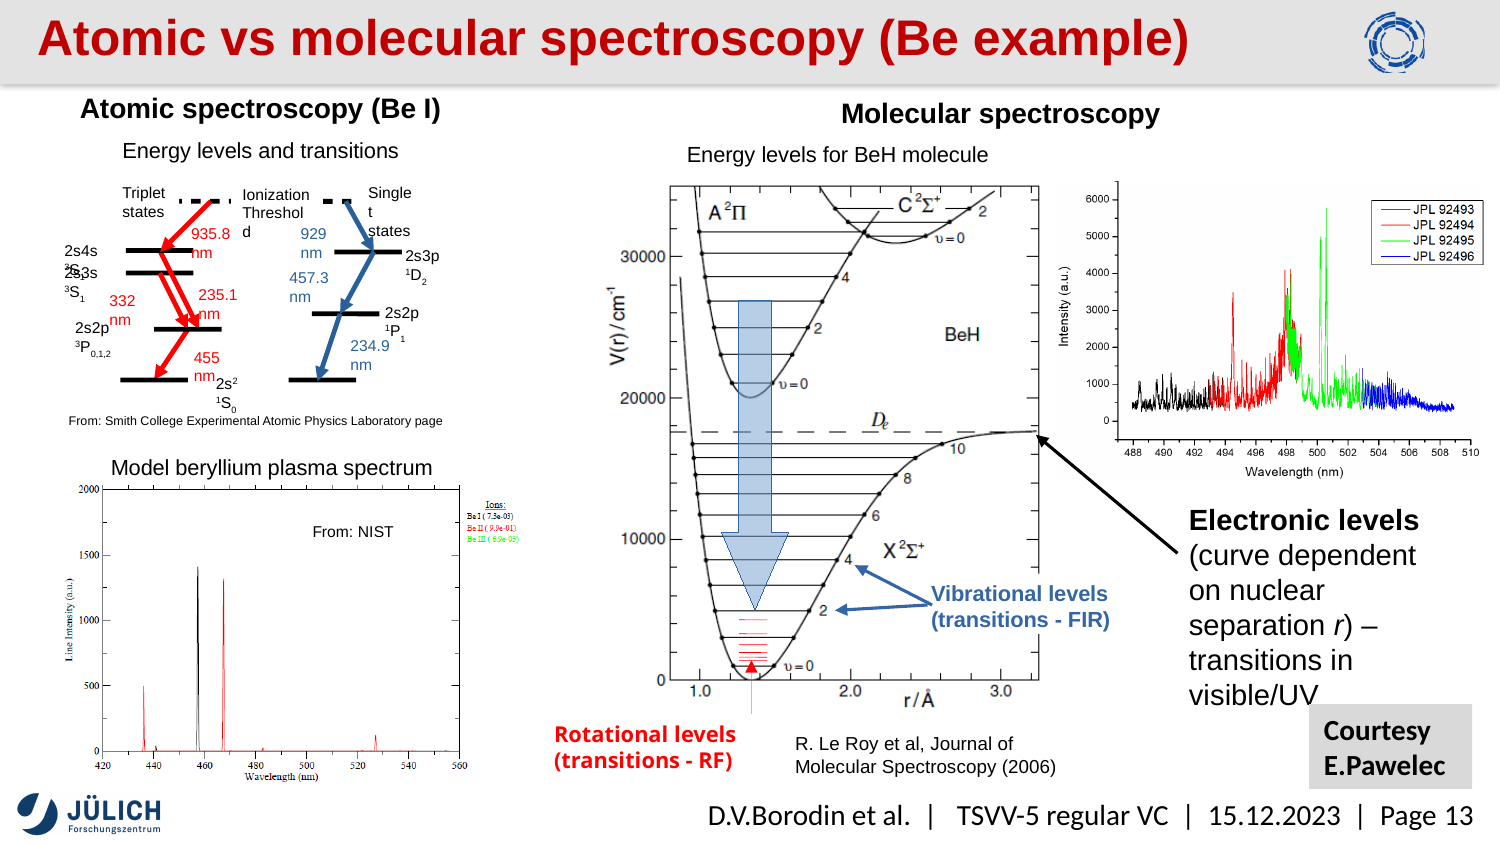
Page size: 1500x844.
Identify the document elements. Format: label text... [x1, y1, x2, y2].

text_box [52, 177, 477, 402]
text_box Energy levels for BeH molecule [675, 135, 1005, 172]
text_box Rotational levels (transitions - RF) [543, 714, 781, 780]
text_box From: Smith College Experimental Atomic Physics Laboratory page [57, 409, 476, 432]
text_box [738, 619, 768, 661]
text_box Electronic levels (curve dependent on nuclear separation r) – transitions in visible/UV [1173, 494, 1470, 772]
picture [582, 175, 1052, 721]
text_box Courtesy E.Pawelec [1309, 704, 1473, 789]
text_box Model beryllium plasma spectrum [99, 448, 520, 484]
picture [17, 792, 161, 836]
picture [58, 485, 521, 785]
text_box Energy levels and transitions [111, 130, 415, 167]
text_box Vibrational levels (transitions - FIR) [1055, 573, 1131, 634]
text_box Atomic spectroscopy (Be I) [68, 84, 468, 120]
text_box Atomic vs molecular spectroscopy (Be example) [22, 12, 1310, 69]
text_box R. Le Roy et al, Journal of Molecular Spectroscopy (2006) [783, 726, 1110, 780]
picture [1056, 179, 1486, 482]
text_box Molecular spectroscopy [830, 89, 1174, 132]
